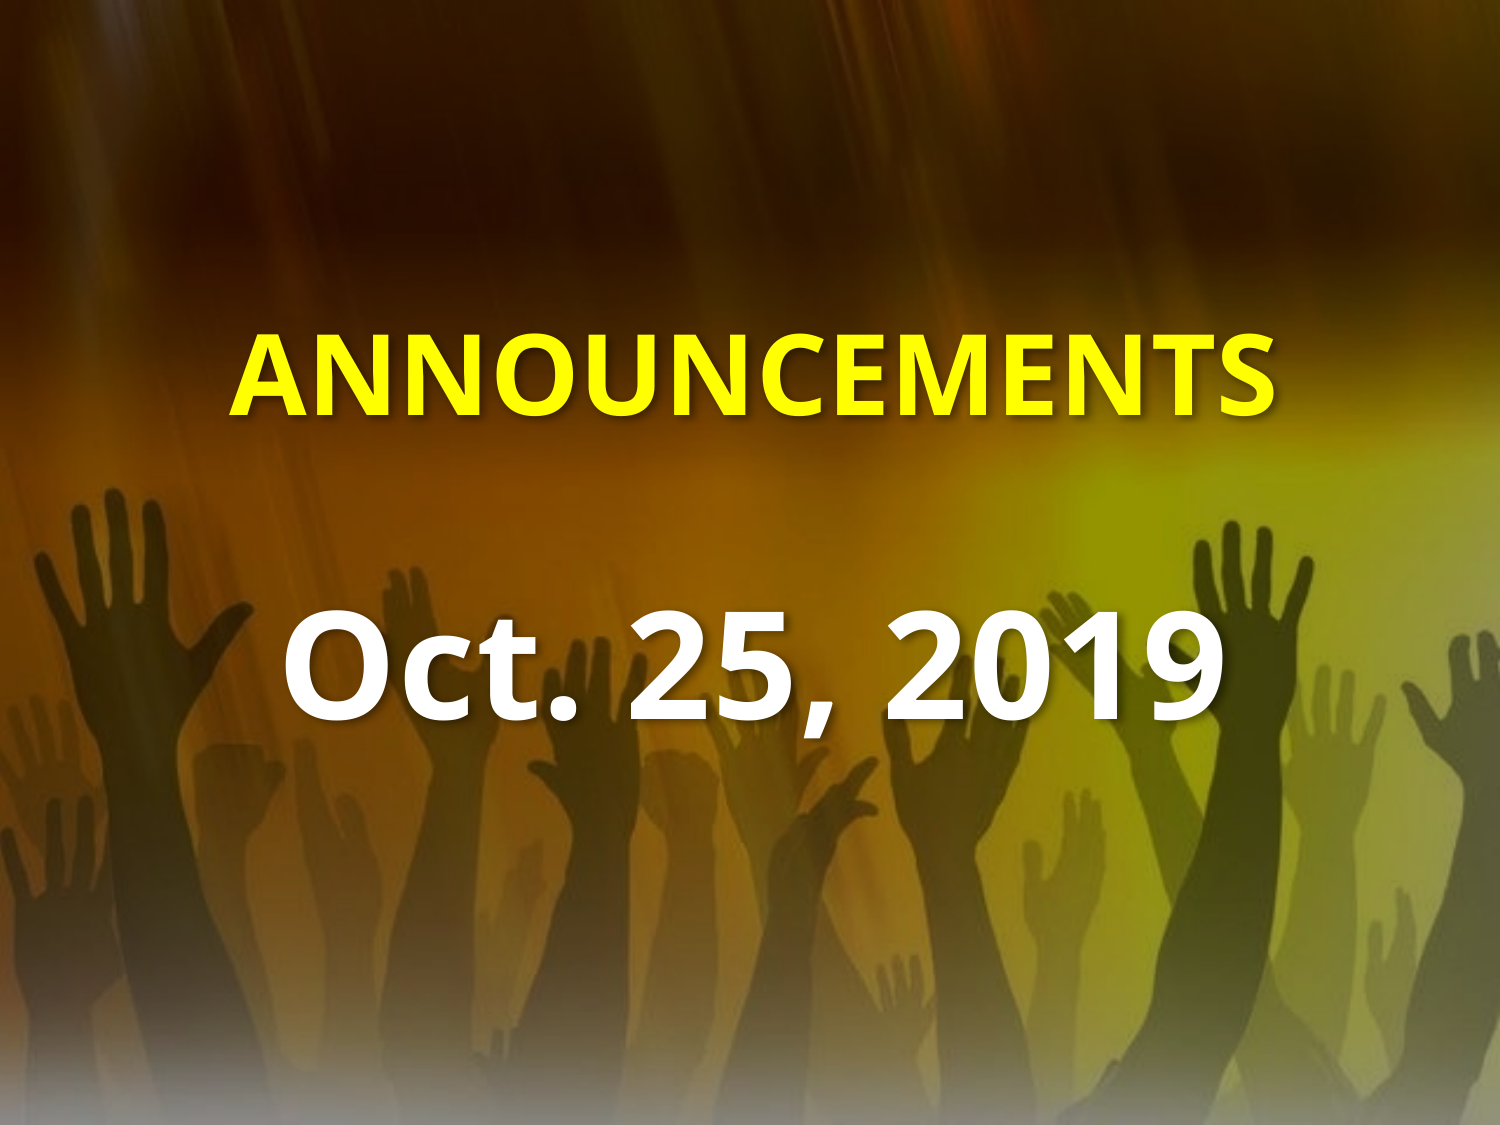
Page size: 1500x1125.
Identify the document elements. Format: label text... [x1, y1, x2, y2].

picture [0, 0, 1500, 1125]
text_box Oct. 25, 2019 [263, 562, 1246, 758]
text_box ANNOUNCEMENTS [214, 295, 1294, 446]
